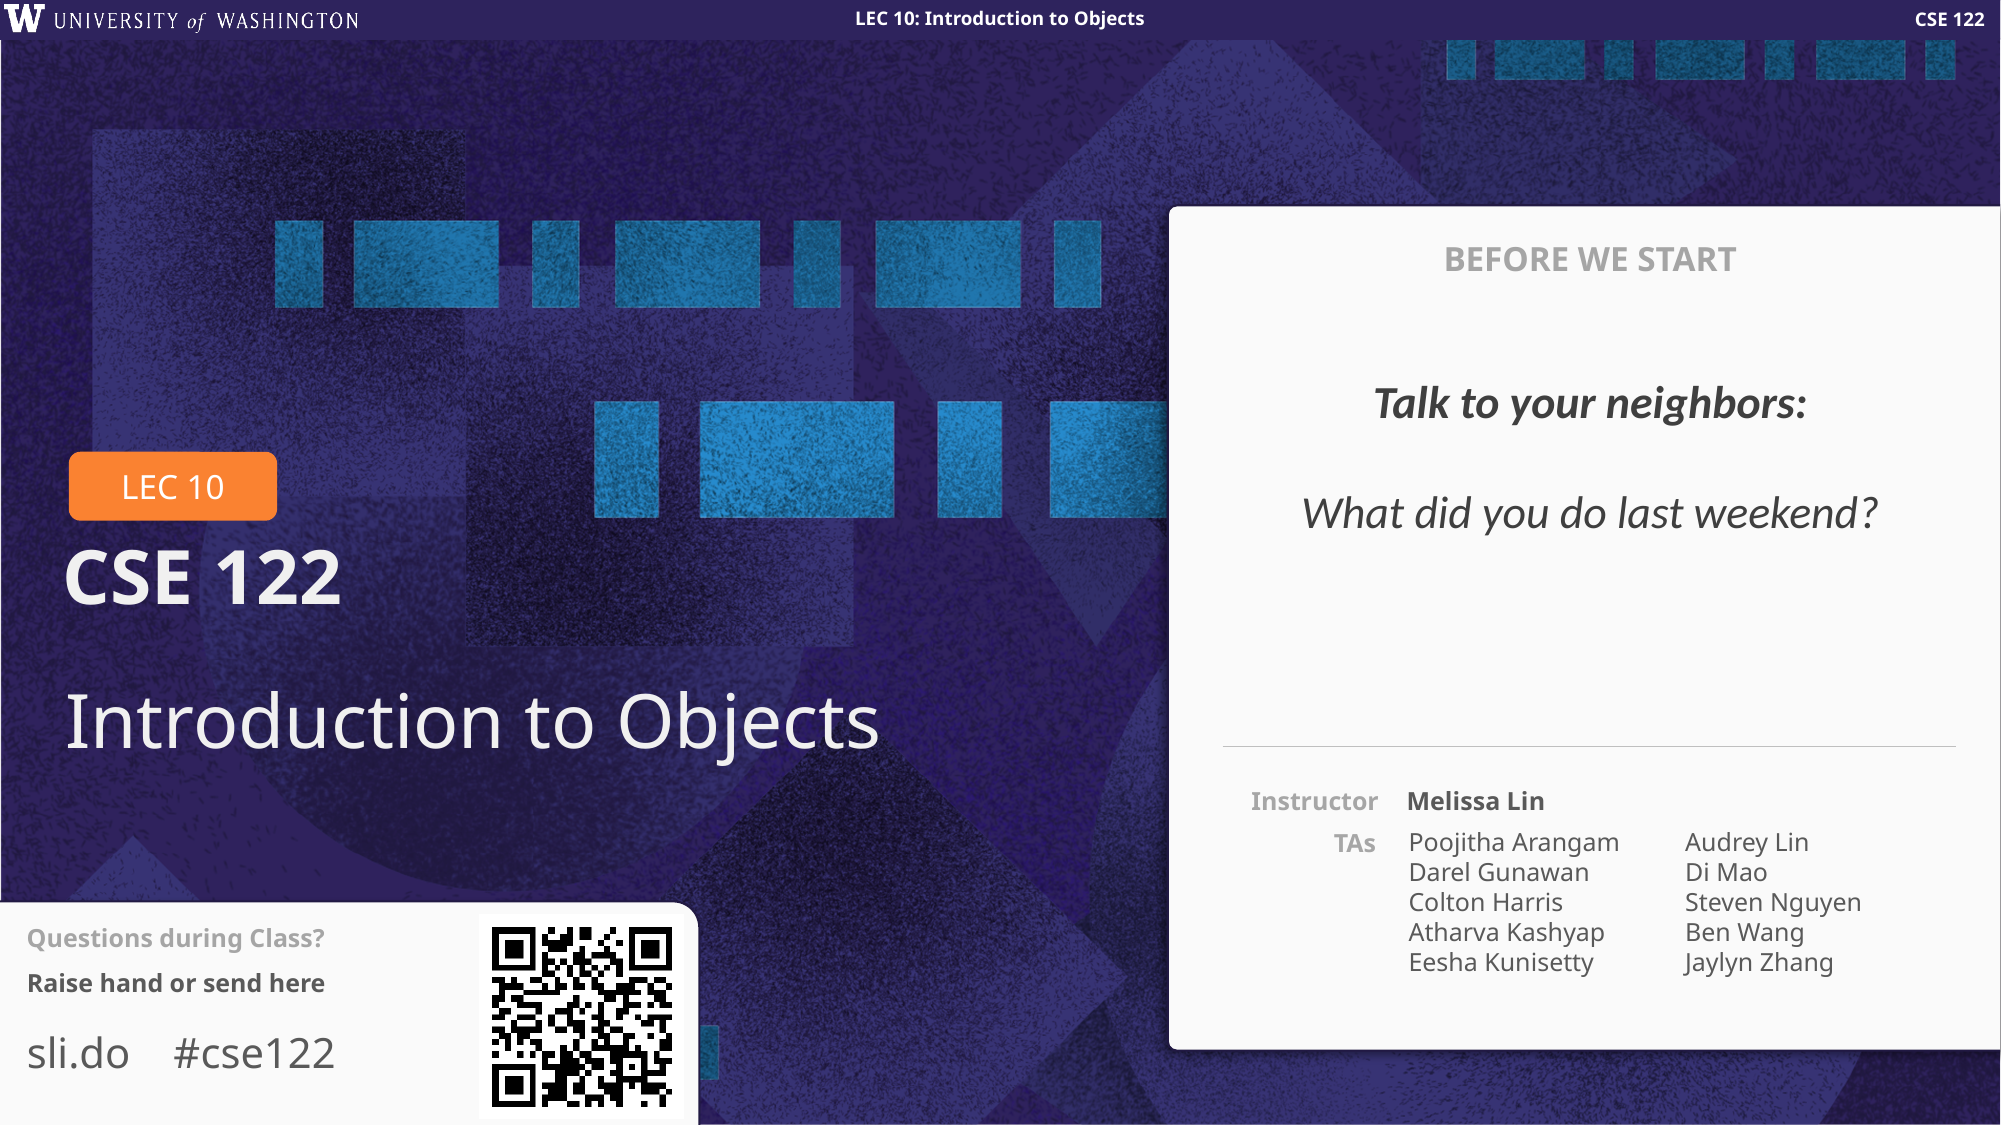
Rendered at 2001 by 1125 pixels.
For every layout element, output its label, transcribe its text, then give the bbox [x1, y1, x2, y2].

title Introduction to Objects [50, 676, 1132, 998]
text_box Talk to your neighbors: What did you do last weekend? [1223, 365, 1958, 545]
picture [4, 4, 358, 33]
picture [479, 998, 684, 1119]
picture [0, 40, 2001, 1125]
text_box BEFORE WE START [1210, 230, 1971, 286]
